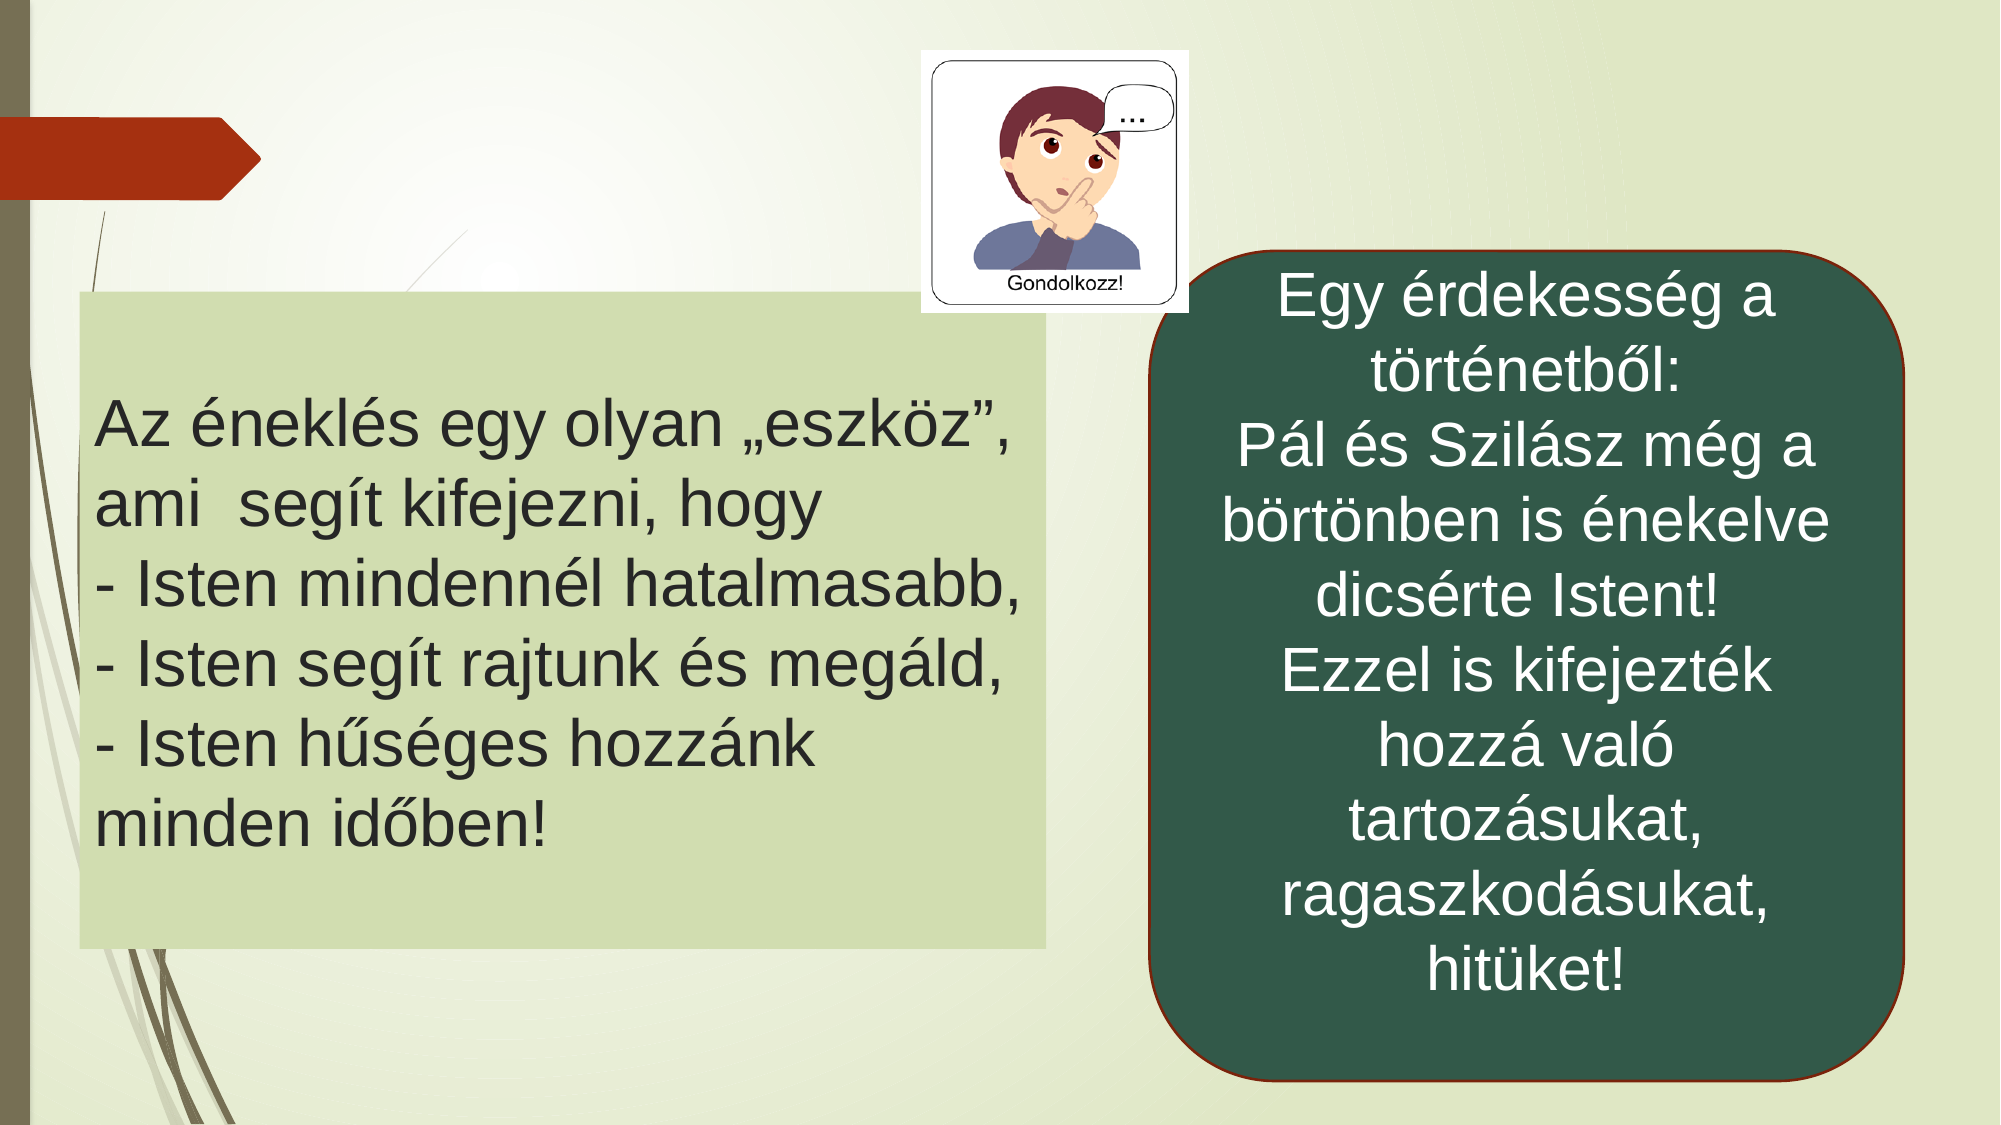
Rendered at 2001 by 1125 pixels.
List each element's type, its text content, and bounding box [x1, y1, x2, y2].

picture [921, 49, 1189, 313]
text_box Az éneklés egy olyan „eszköz”, ami segít kifejezni, hogy - Isten mindennél hatalmasabb, - Isten segít rajtunk és megáld, - Isten hűséges hozzánk minden időben! [79, 291, 1047, 949]
text_box Egy érdekesség a történetből: Pál és Szilász még a börtönben is énekelve dicsérte Istent! Ezzel is kifejezték hozzá való tartozásukat, ragaszkodásukat, hitüket! [1148, 249, 1906, 1083]
